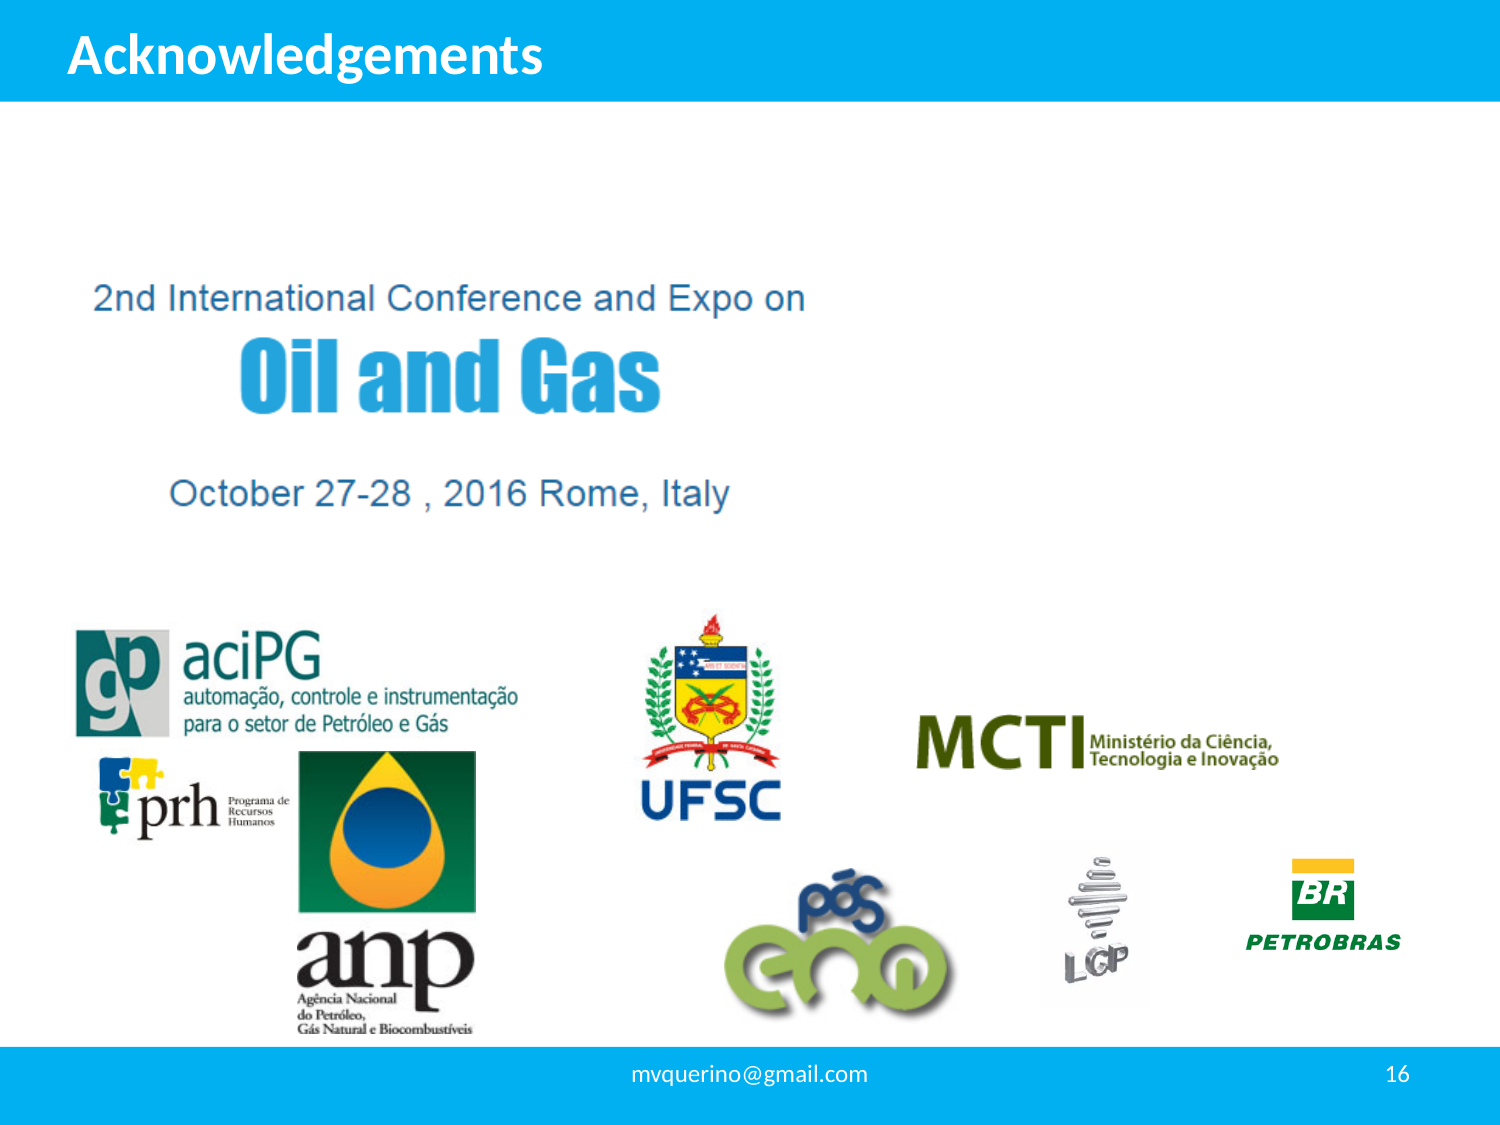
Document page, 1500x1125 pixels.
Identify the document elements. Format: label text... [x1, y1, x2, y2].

slide_number 16 [1074, 1042, 1425, 1103]
title Acknowledgements [0, 0, 1350, 102]
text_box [61, 608, 1424, 1034]
footer mvquerino@gmail.com [512, 1042, 988, 1103]
picture [76, 266, 822, 528]
